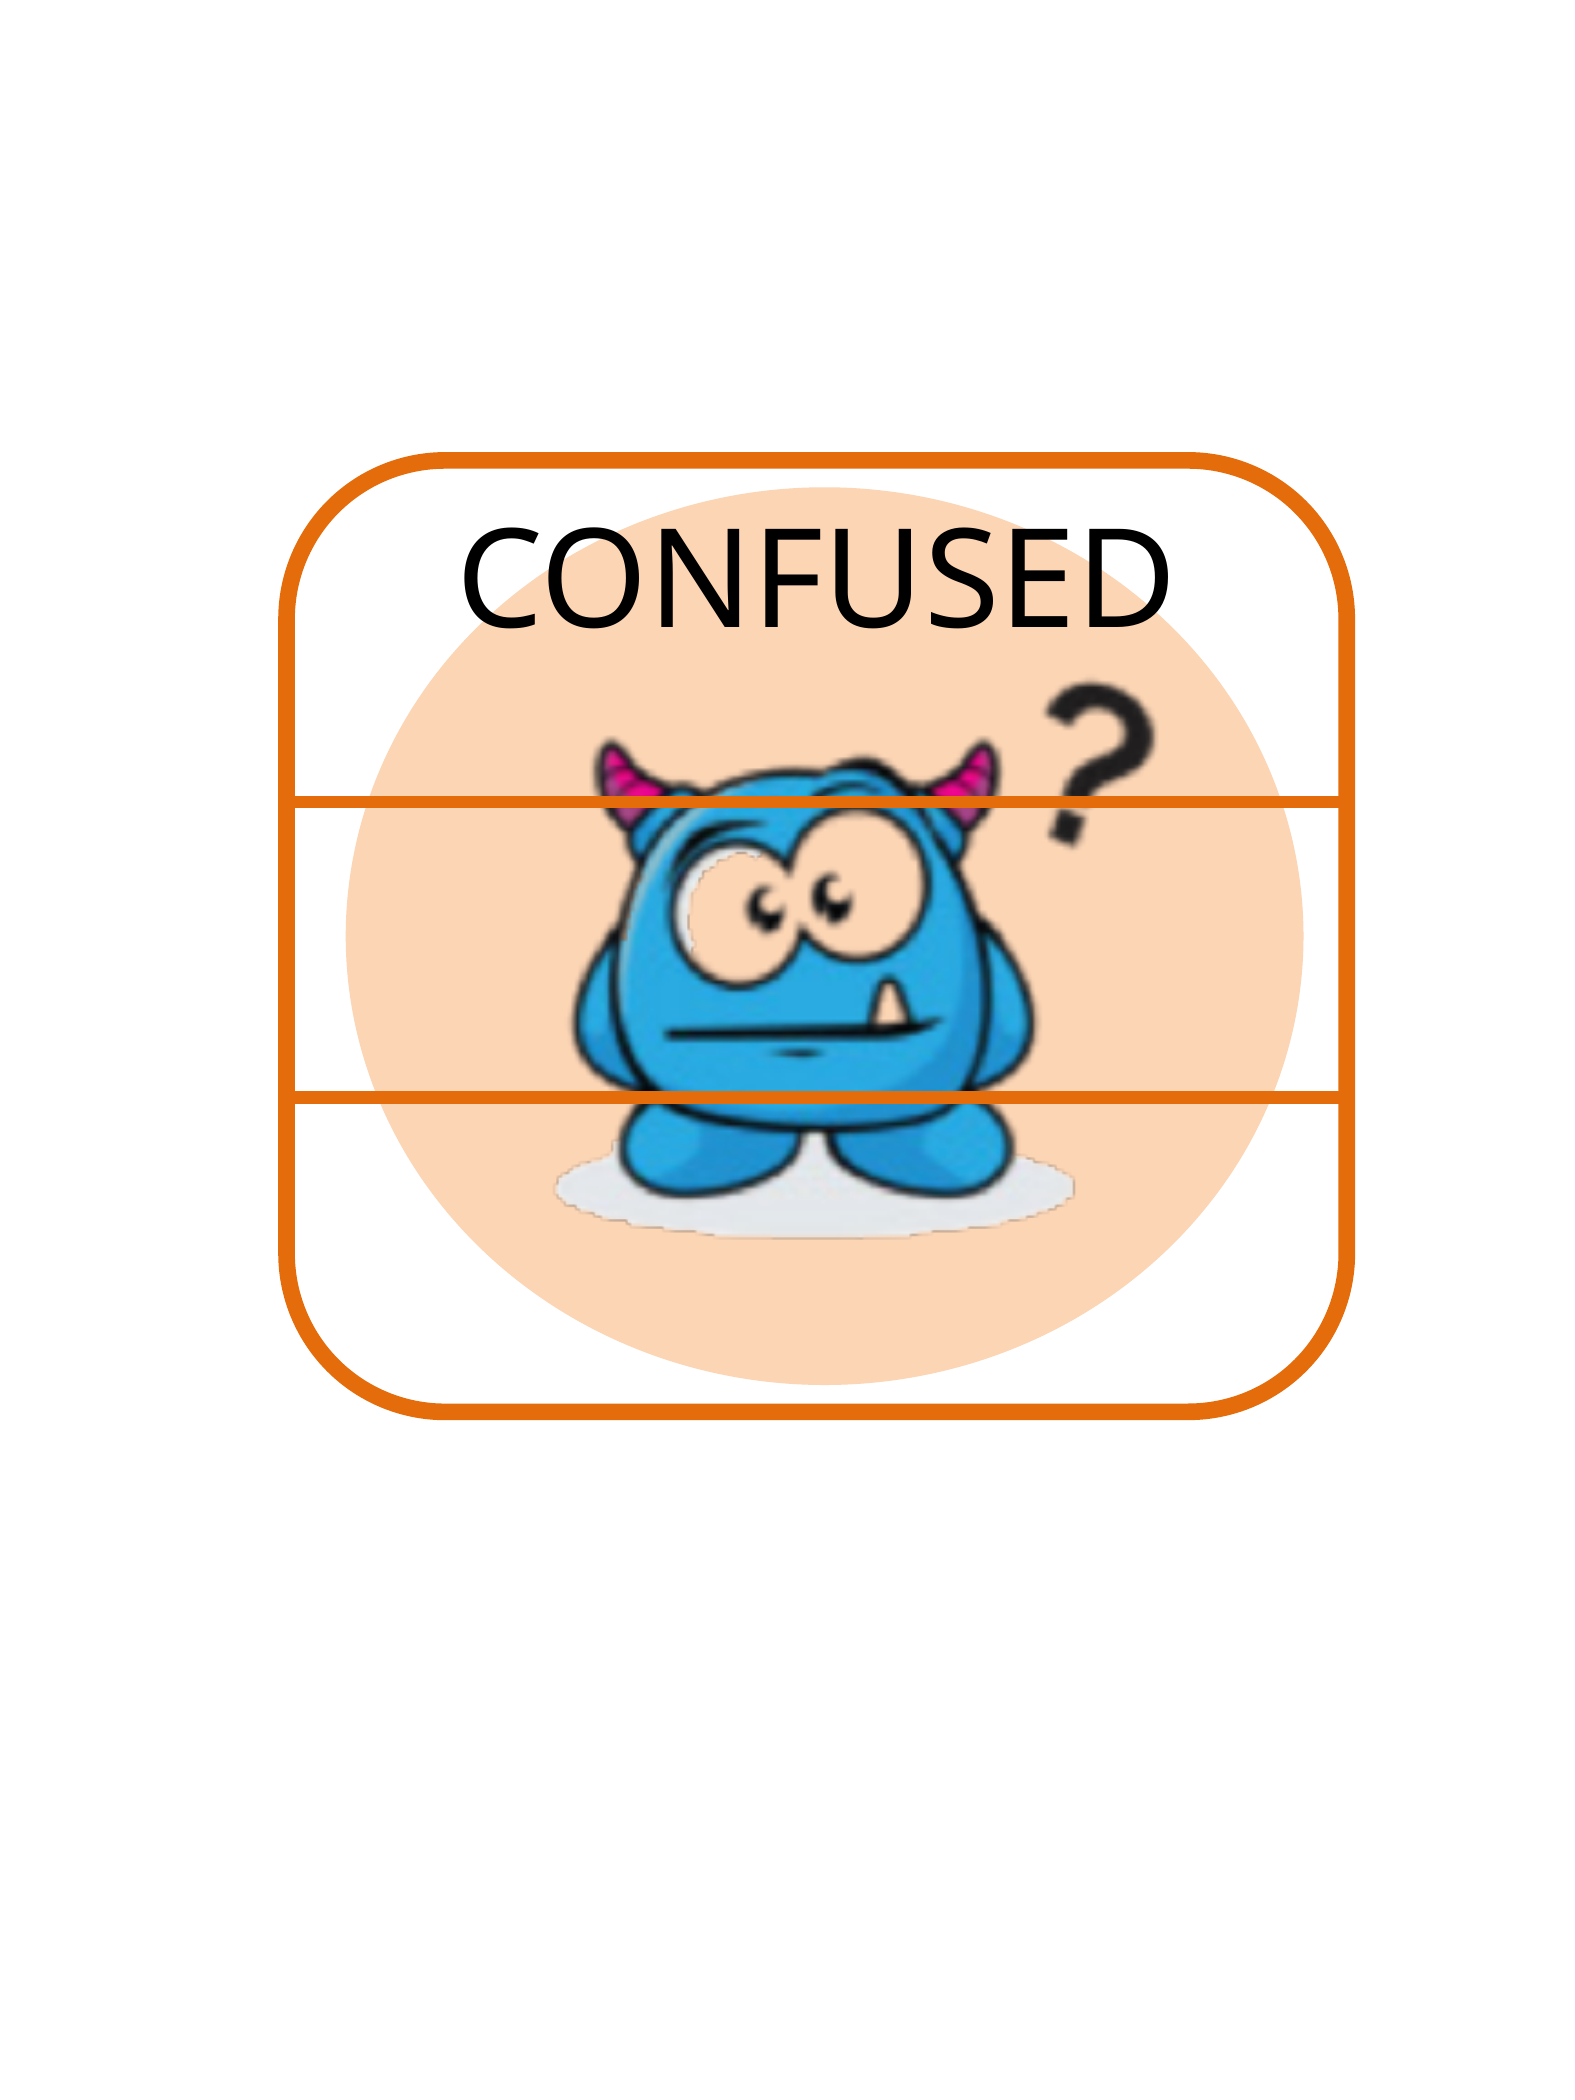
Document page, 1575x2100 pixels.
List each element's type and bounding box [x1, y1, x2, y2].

picture [468, 636, 1178, 801]
picture [468, 1098, 1178, 1301]
picture [468, 803, 1178, 1096]
text_box [281, 411, 1348, 1413]
